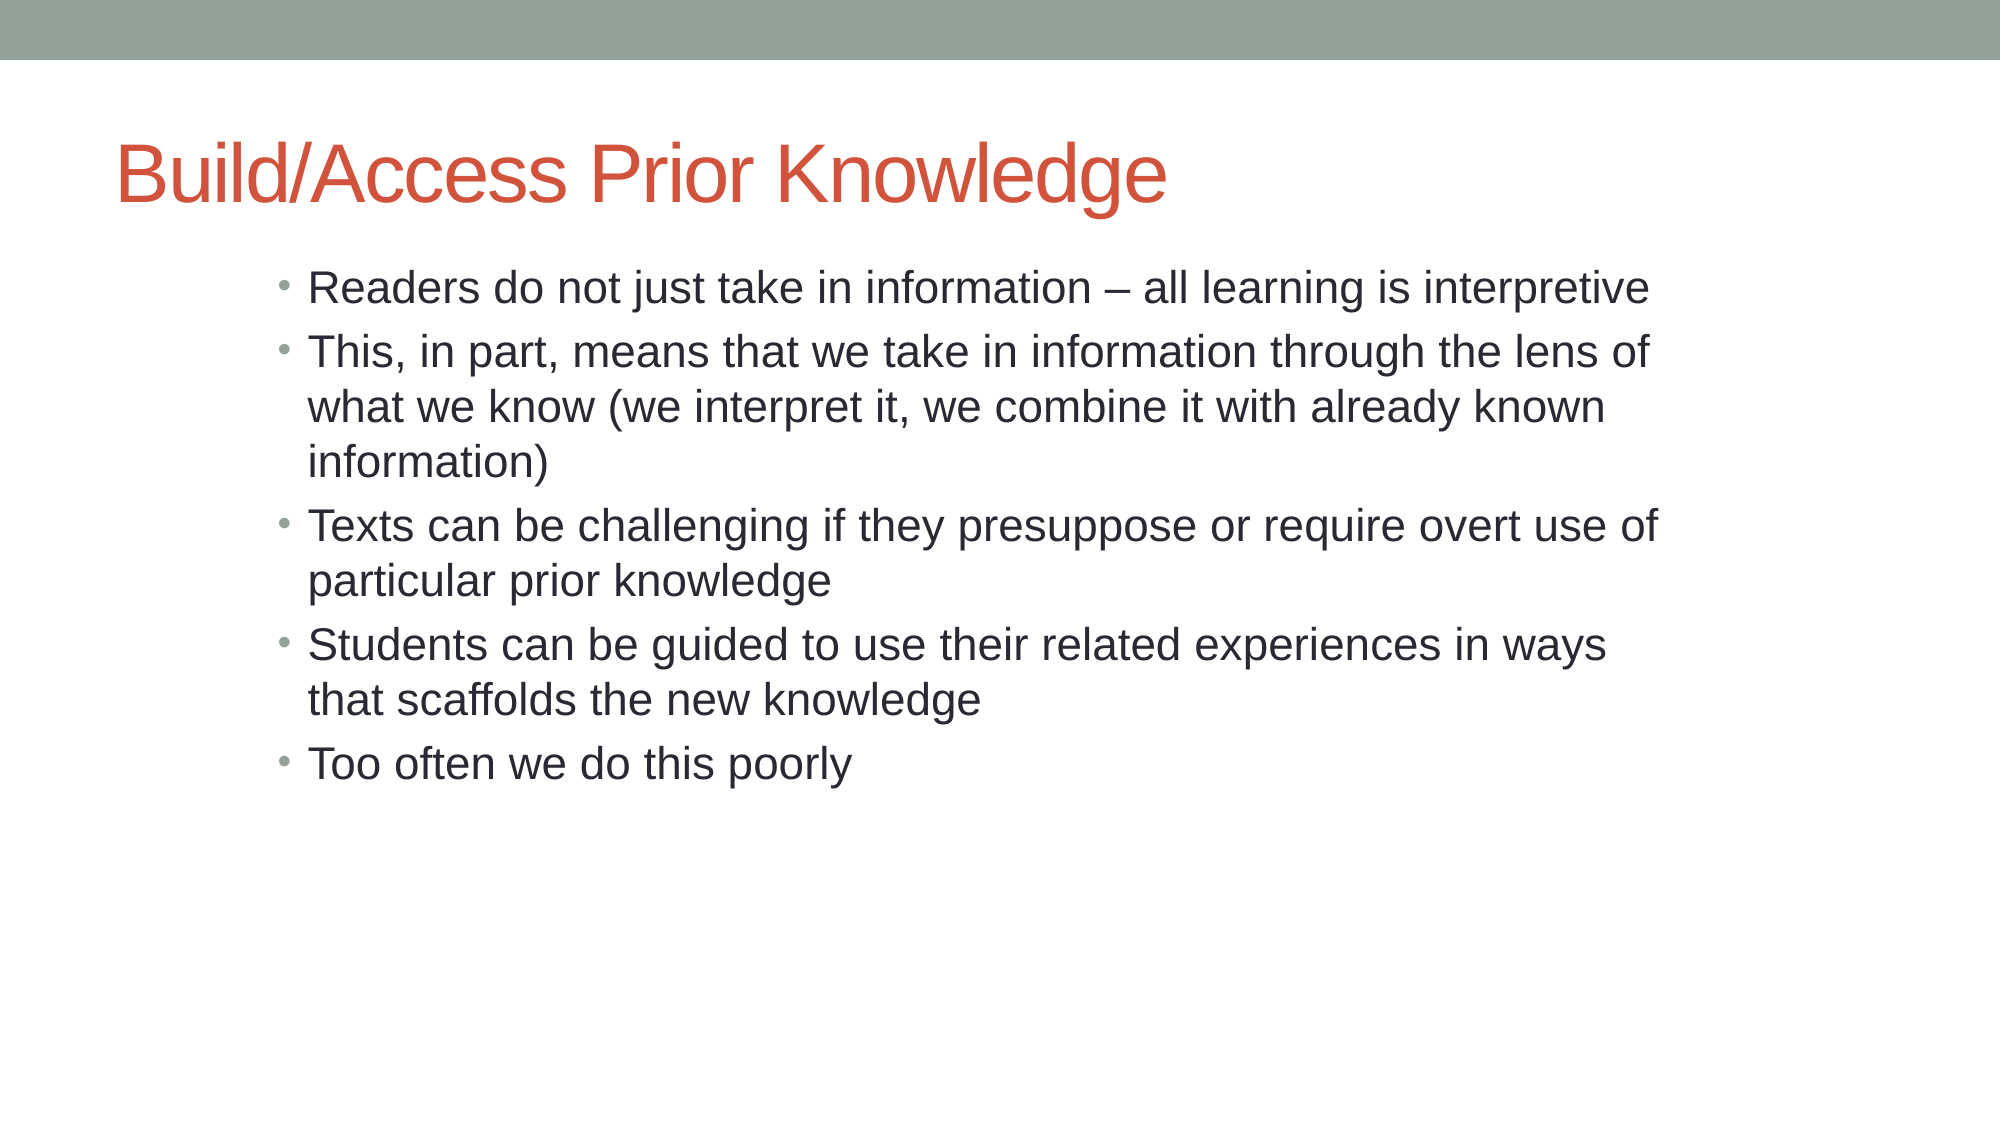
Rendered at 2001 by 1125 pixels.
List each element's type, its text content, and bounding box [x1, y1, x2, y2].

title Build/Access Prior Knowledge [99, 87, 1900, 250]
list Readers do not just take in information – all learning is interpretive This, in part, means that we take in information through the lens of what we know (we interpret it, we combine it with already known information) Texts can be challenging if they presuppose or require overt use of particular prior knowledge Students can be guided to use their related experiences in ways that scaffolds the new knowledge Too often we do this poorly [262, 249, 1675, 1000]
